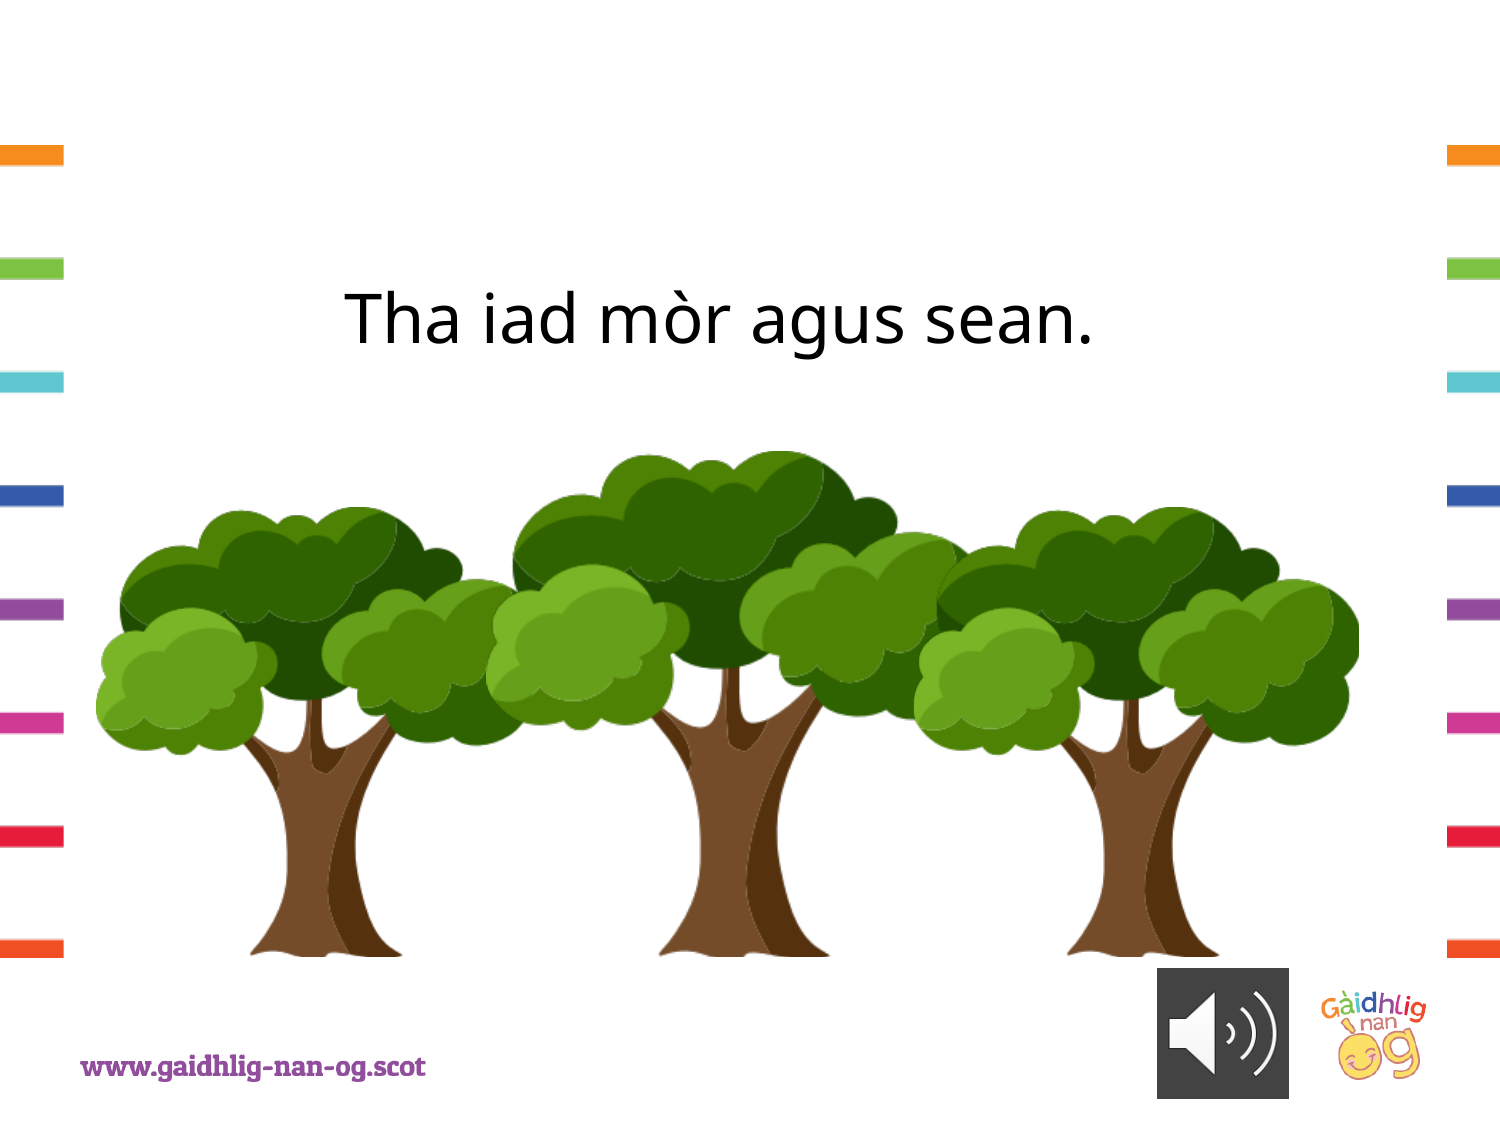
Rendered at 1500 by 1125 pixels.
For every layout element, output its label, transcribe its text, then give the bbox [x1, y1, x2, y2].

picture [96, 451, 1359, 957]
text_box Tha iad mòr agus sean. [49, 262, 1391, 366]
picture [63, 966, 1437, 1100]
